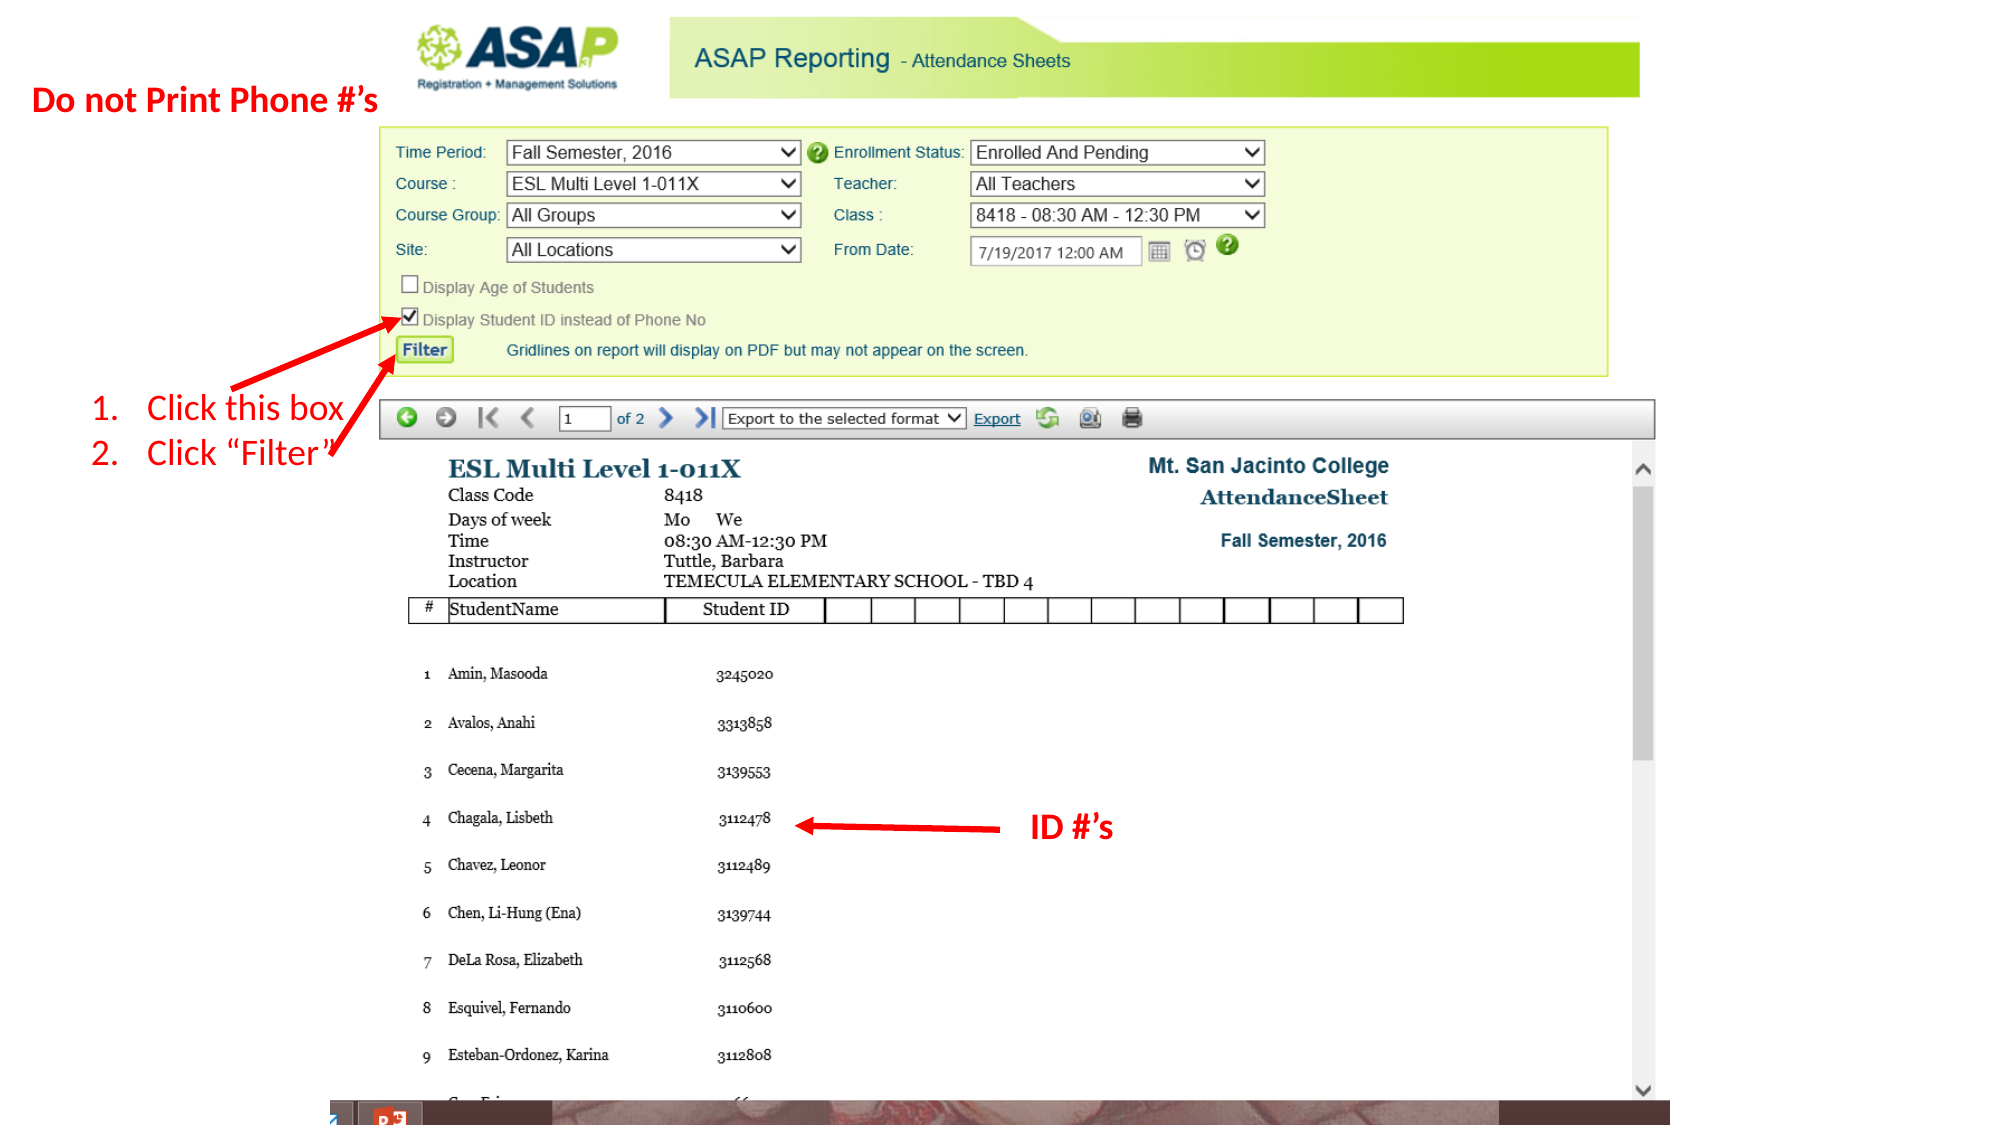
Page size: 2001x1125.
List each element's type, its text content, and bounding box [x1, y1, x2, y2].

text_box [794, 825, 1000, 830]
text_box Do not Print Phone #’s [17, 68, 330, 128]
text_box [330, 353, 396, 456]
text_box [231, 317, 402, 390]
picture [330, 0, 1670, 1125]
text_box Click this box Click “Filter” [76, 375, 330, 481]
